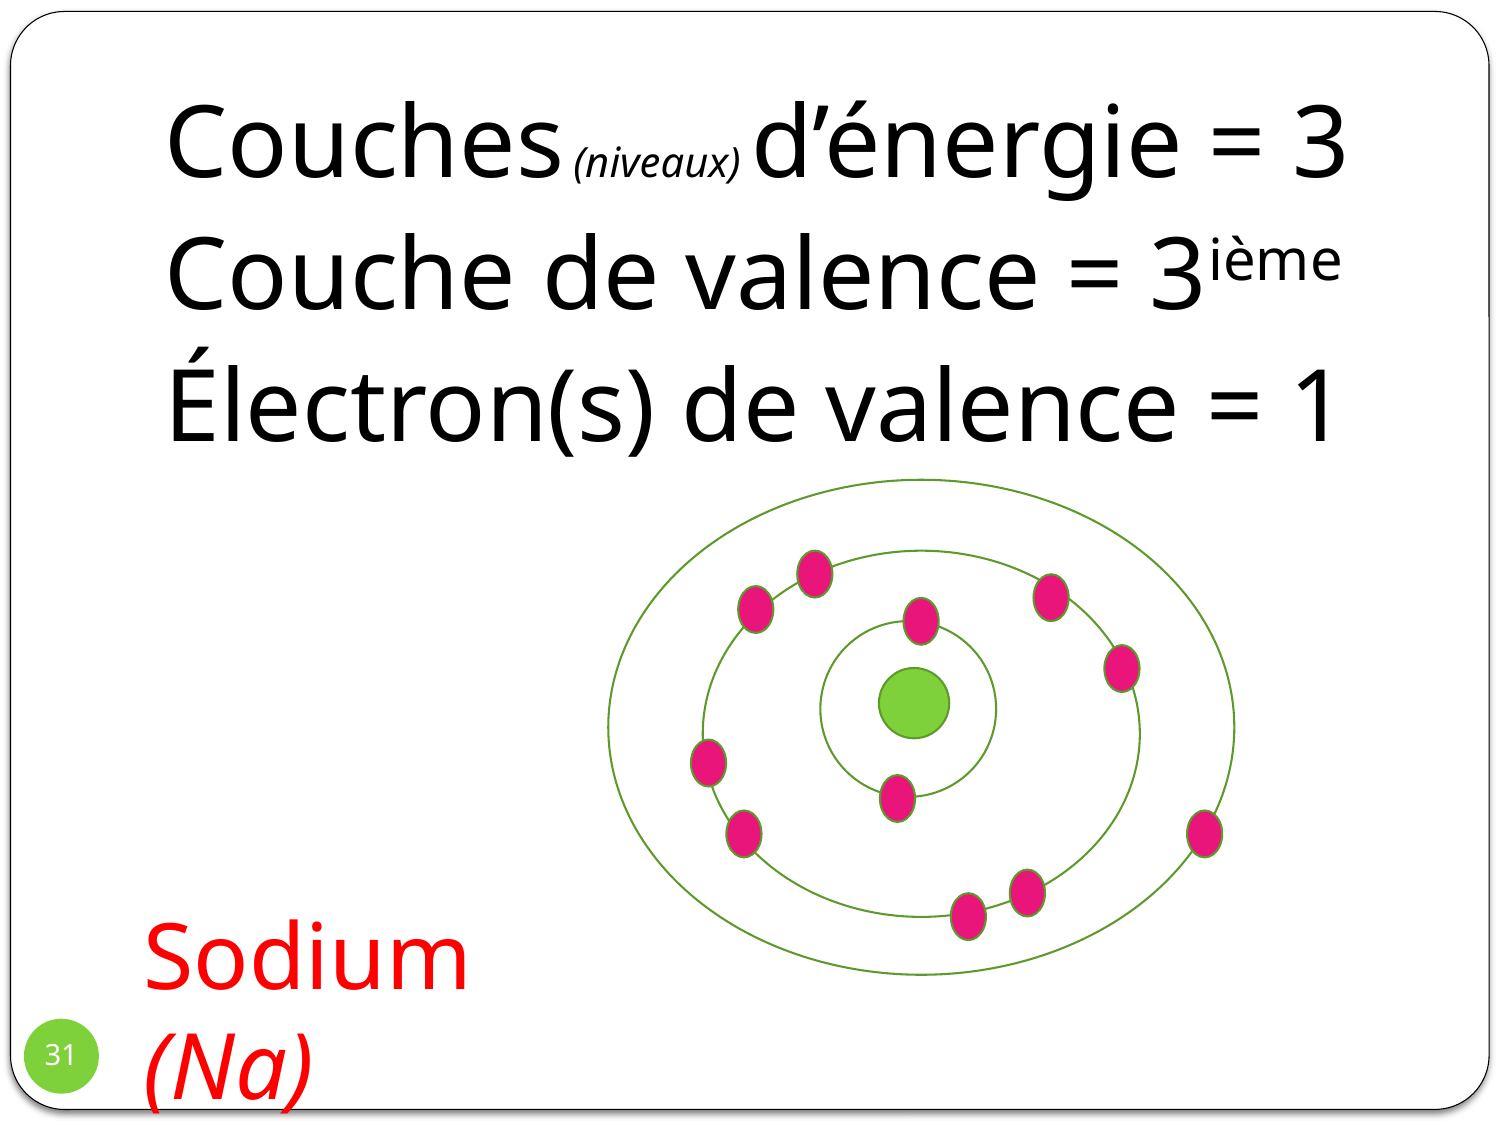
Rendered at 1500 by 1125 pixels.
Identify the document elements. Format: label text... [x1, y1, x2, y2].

text_box [1008, 868, 1047, 918]
text_box [689, 738, 728, 788]
text_box Sodium (Na) [128, 890, 597, 1125]
text_box [949, 892, 987, 942]
text_box [737, 585, 775, 634]
text_box [796, 549, 834, 599]
text_box [607, 478, 1236, 976]
list Couches (niveaux) d’énergie = 3 Couche de valence = 3ième Électron(s) de valence = 1 [150, 70, 1425, 1067]
slide_number 31 [23, 1018, 99, 1094]
text_box [1103, 644, 1141, 694]
text_box [1186, 809, 1224, 859]
